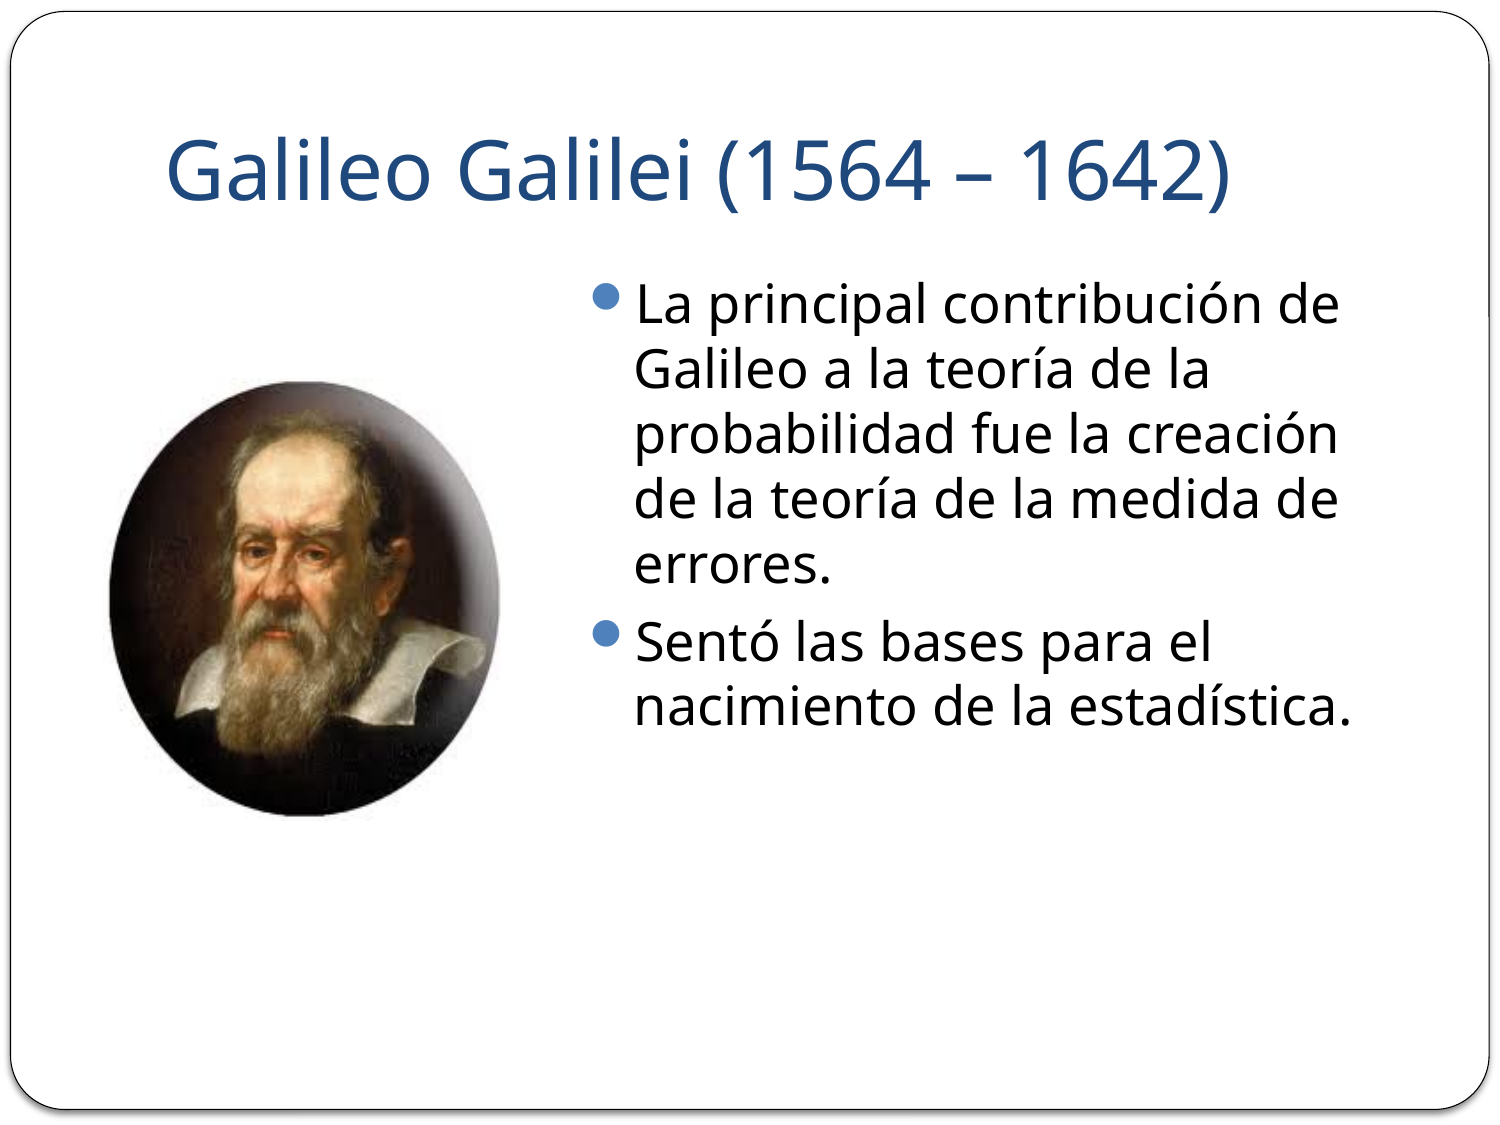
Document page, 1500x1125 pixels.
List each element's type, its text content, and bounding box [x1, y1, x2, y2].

picture [103, 377, 505, 821]
title Galileo Galilei (1564 – 1642) [150, 45, 1425, 233]
list La principal contribución de Galileo a la teoría de la probabilidad fue la creación de la teoría de la medida de errores. Sentó las bases para el nacimiento de la estadística. [574, 262, 1425, 1005]
